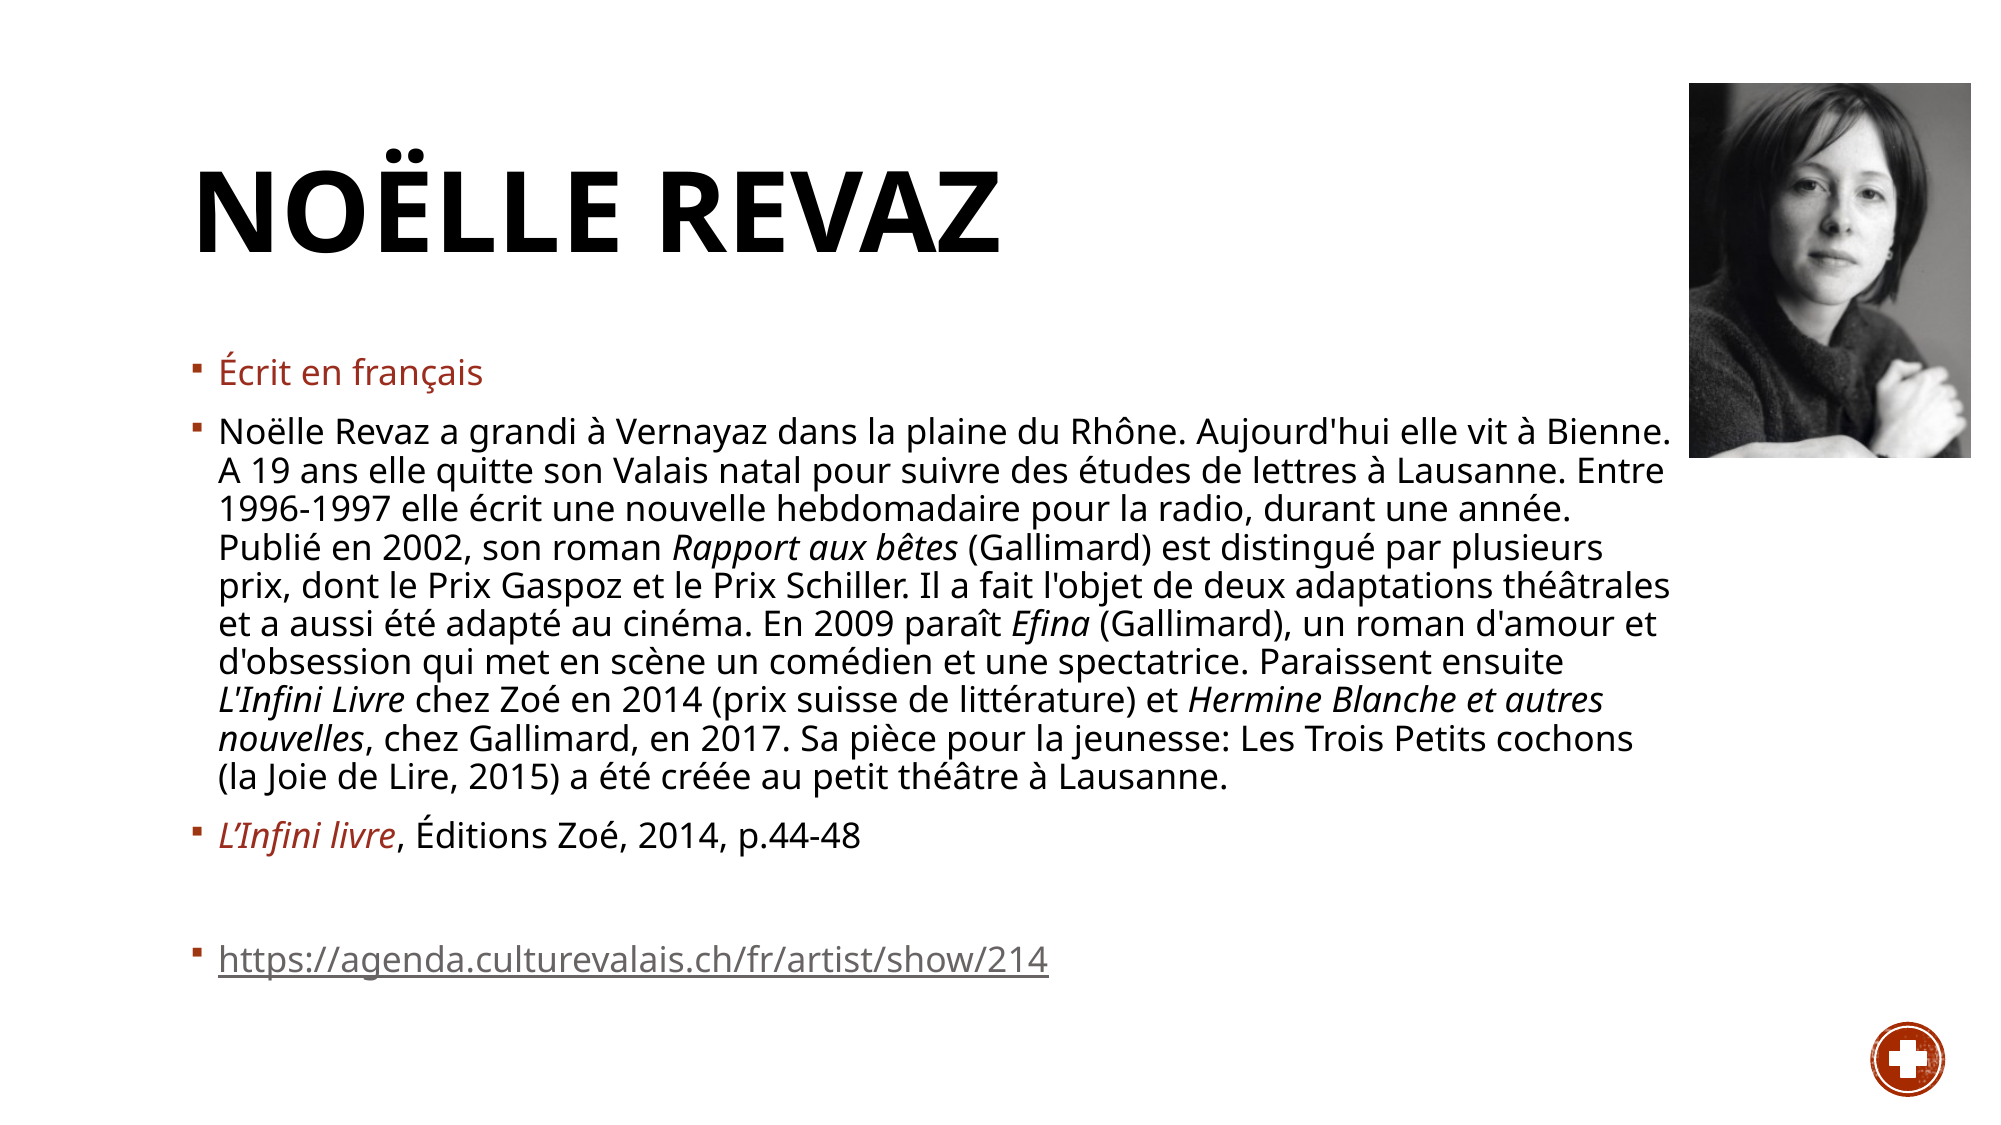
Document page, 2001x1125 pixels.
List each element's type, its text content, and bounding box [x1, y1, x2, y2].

title Noëlle Revaz [175, 83, 1689, 347]
list Écrit en français Noëlle Revaz a grandi à Vernayaz dans la plaine du Rhône. Aujourd'hui elle vit à Bienne. A 19 ans elle quitte son Valais natal pour suivre des études de lettres à Lausanne. Entre 1996-1997 elle écrit une nouvelle hebdomadaire pour la radio, durant une année. Publié en 2002, son roman Rapport aux bêtes (Gallimard) est distingué par plusieurs prix, dont le Prix Gaspoz et le Prix Schiller. Il a fait l'objet de deux adaptations théâtrales et a aussi été adapté au cinéma. En 2009 paraît Efina (Gallimard), un roman d'amour et d'obsession qui met en scène un comédien et une spectatrice. Paraissent ensuite L'Infini Livre chez Zoé en 2014 (prix suisse de littérature) et Hermine Blanche et autres nouvelles, chez Gallimard, en 2017. Sa pièce pour la jeunesse: Les Trois Petits cochons (la Joie de Lire, 2015) a été créée au petit théâtre à Lausanne. L’Infini livre, Éditions Zoé, 2014, p.44-48 https://agenda.culturevalais.ch/fr/artist/show/214 [175, 86, 1690, 1012]
picture [1689, 83, 1971, 458]
